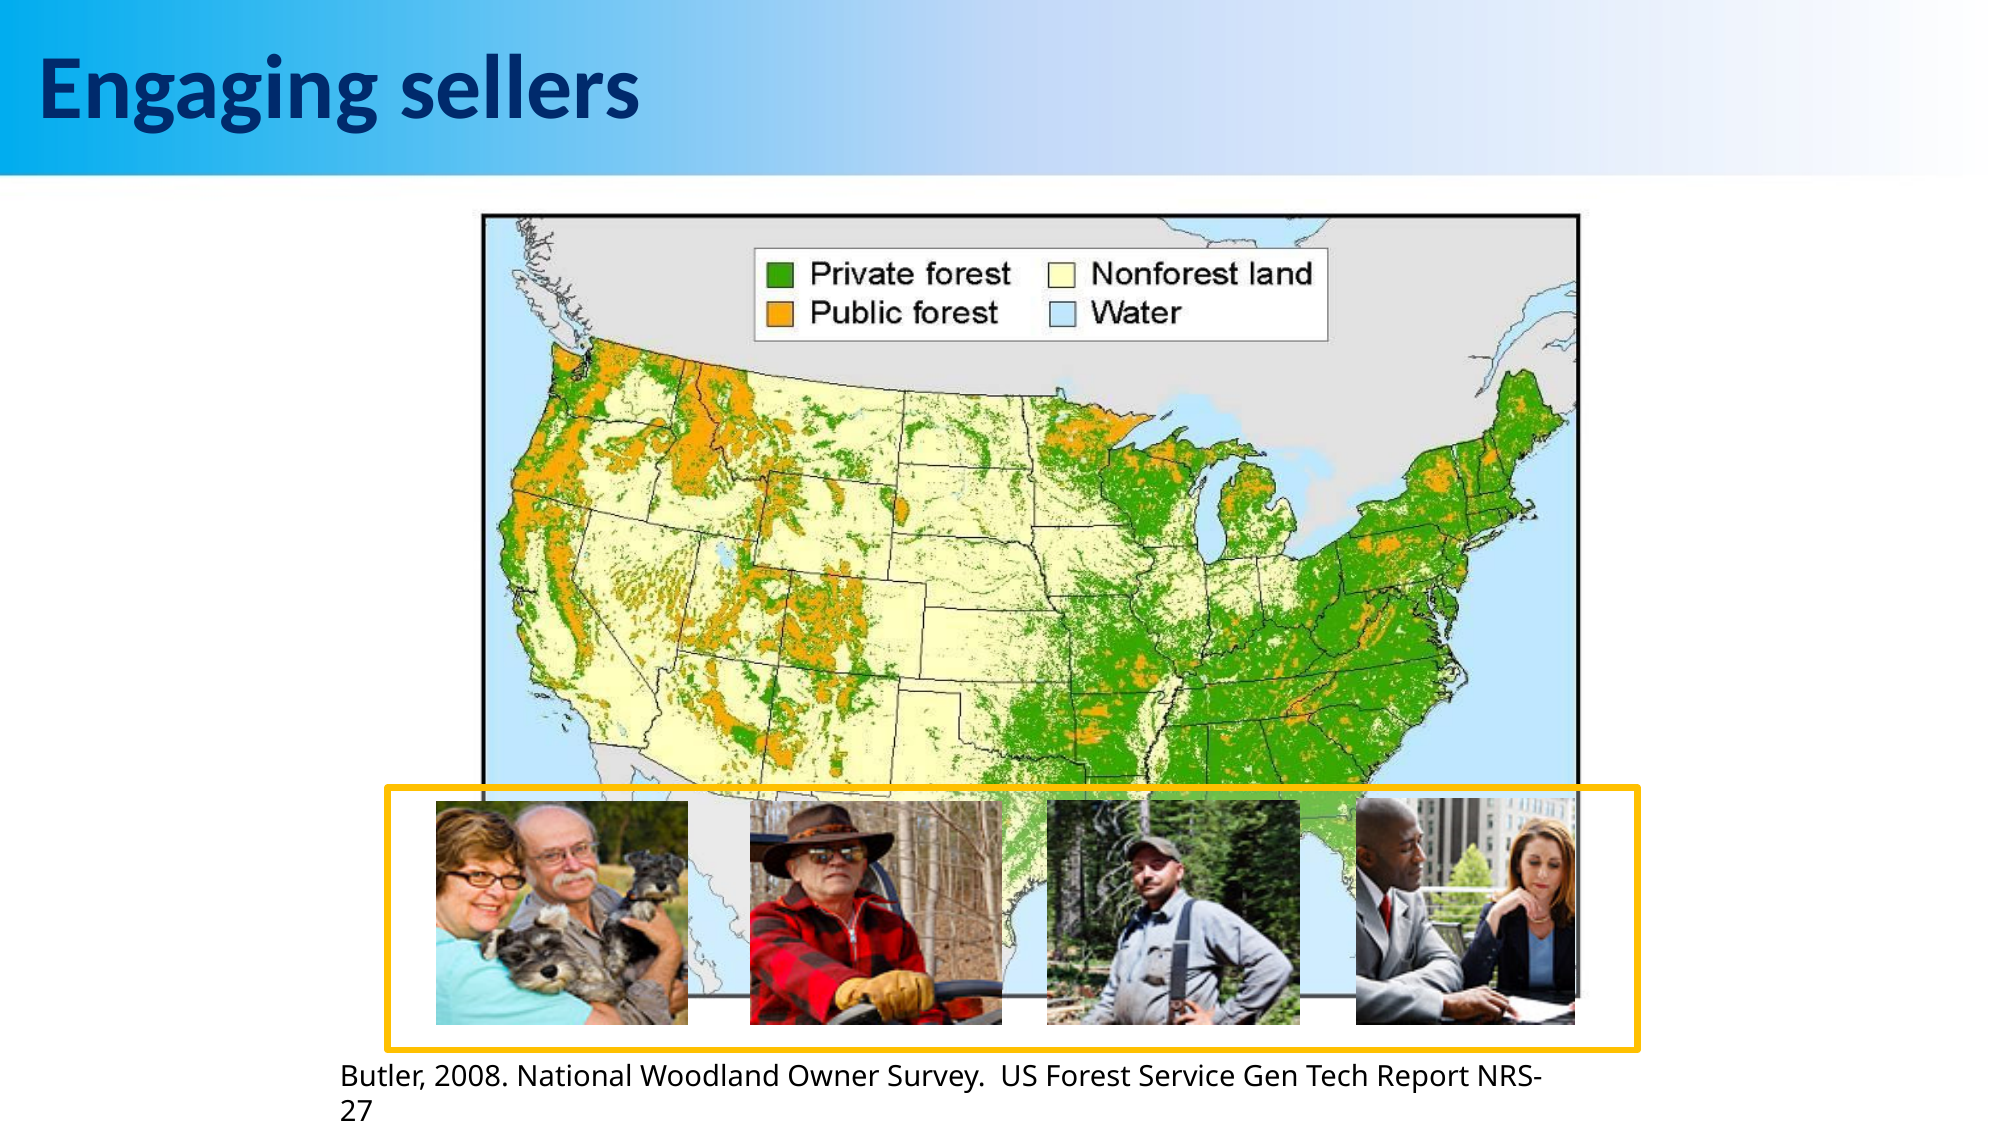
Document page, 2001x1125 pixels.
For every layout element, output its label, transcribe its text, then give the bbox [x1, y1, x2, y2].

text_box Butler, 2008. National Woodland Owner Survey. US Forest Service Gen Tech Report NRS-27 [324, 1049, 1574, 1101]
title Engaging sellers [23, 0, 1973, 178]
picture [0, 0, 2000, 1125]
text_box [387, 787, 1638, 1050]
